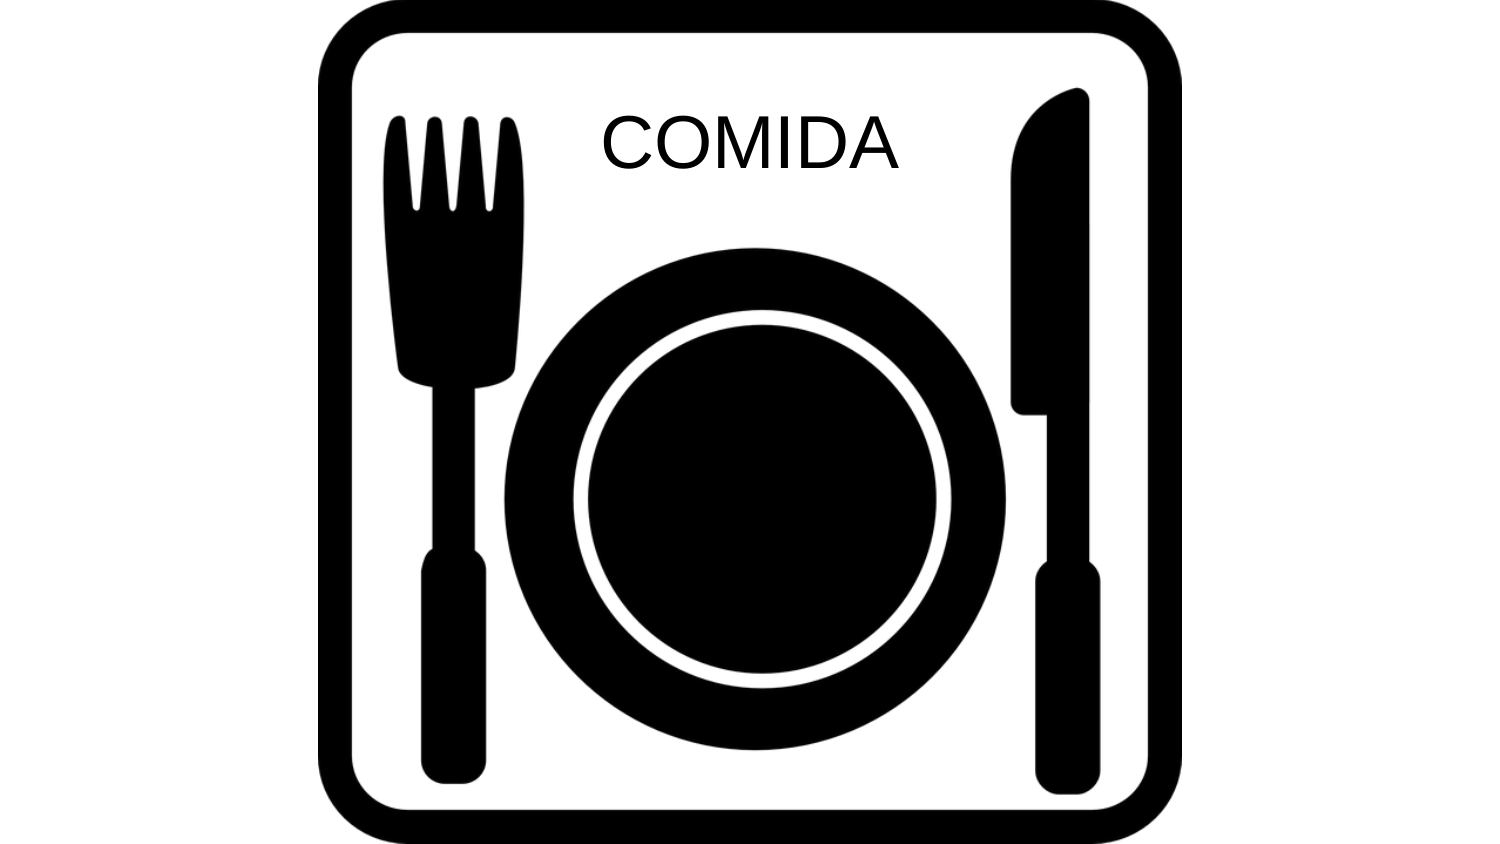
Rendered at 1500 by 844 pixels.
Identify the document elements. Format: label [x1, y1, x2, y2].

picture [318, 0, 1182, 844]
